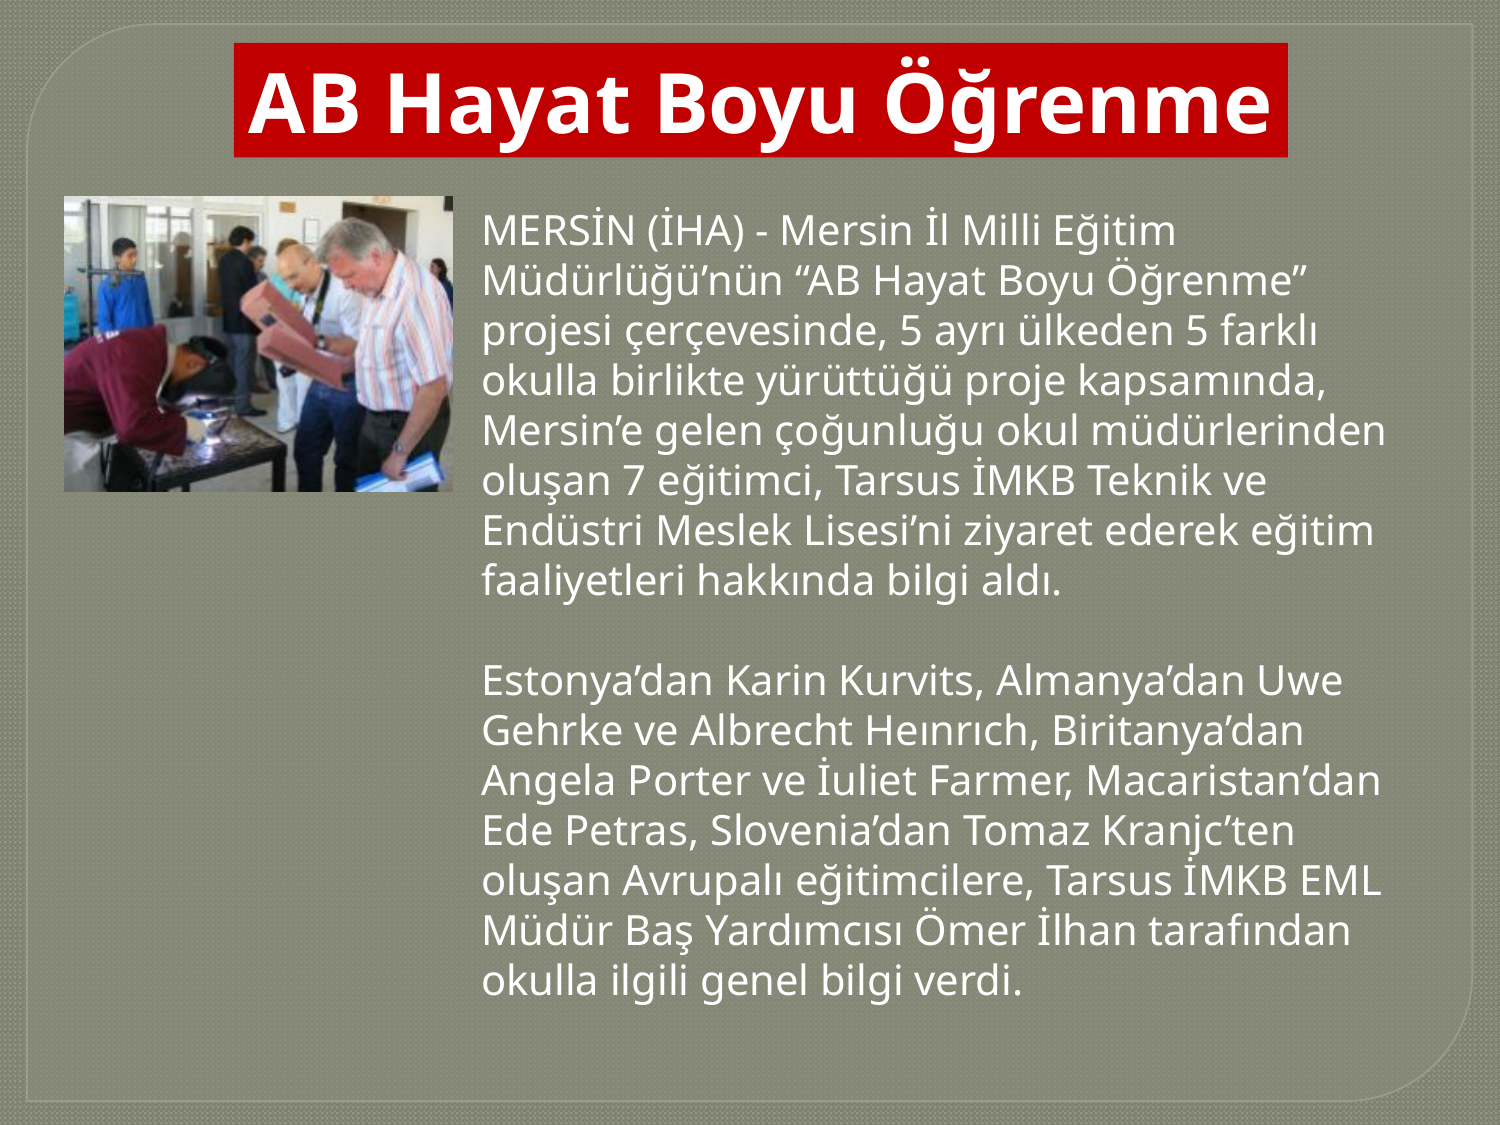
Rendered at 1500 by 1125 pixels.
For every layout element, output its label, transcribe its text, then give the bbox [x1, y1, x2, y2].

text_box AB Hayat Boyu Öğrenme [233, 42, 1288, 158]
text_box MERSİN (İHA) - Mersin İl Milli Eğitim Müdürlüğü’nün “AB Hayat Boyu Öğrenme” projesi çerçevesinde, 5 ayrı ülkeden 5 farklı okulla birlikte yürüttüğü proje kapsamında, Mersin’e gelen çoğunluğu okul müdürlerinden oluşan 7 eğitimci, Tarsus İMKB Teknik ve Endüstri Meslek Lisesi’ni ziyaret ederek eğitim faaliyetleri hakkında bilgi aldı. Estonya’dan Karin Kurvits, Almanya’dan Uwe Gehrke ve Albrecht Heınrıch, Biritanya’dan Angela Porter ve İuliet Farmer, Macaristan’dan Ede Petras, Slovenia’dan Tomaz Kranjc’ten oluşan Avrupalı eğitimcilere, Tarsus İMKB EML Müdür Baş Yardımcısı Ömer İlhan tarafından okulla ilgili genel bilgi verdi. [466, 196, 1435, 1057]
picture [64, 196, 453, 492]
